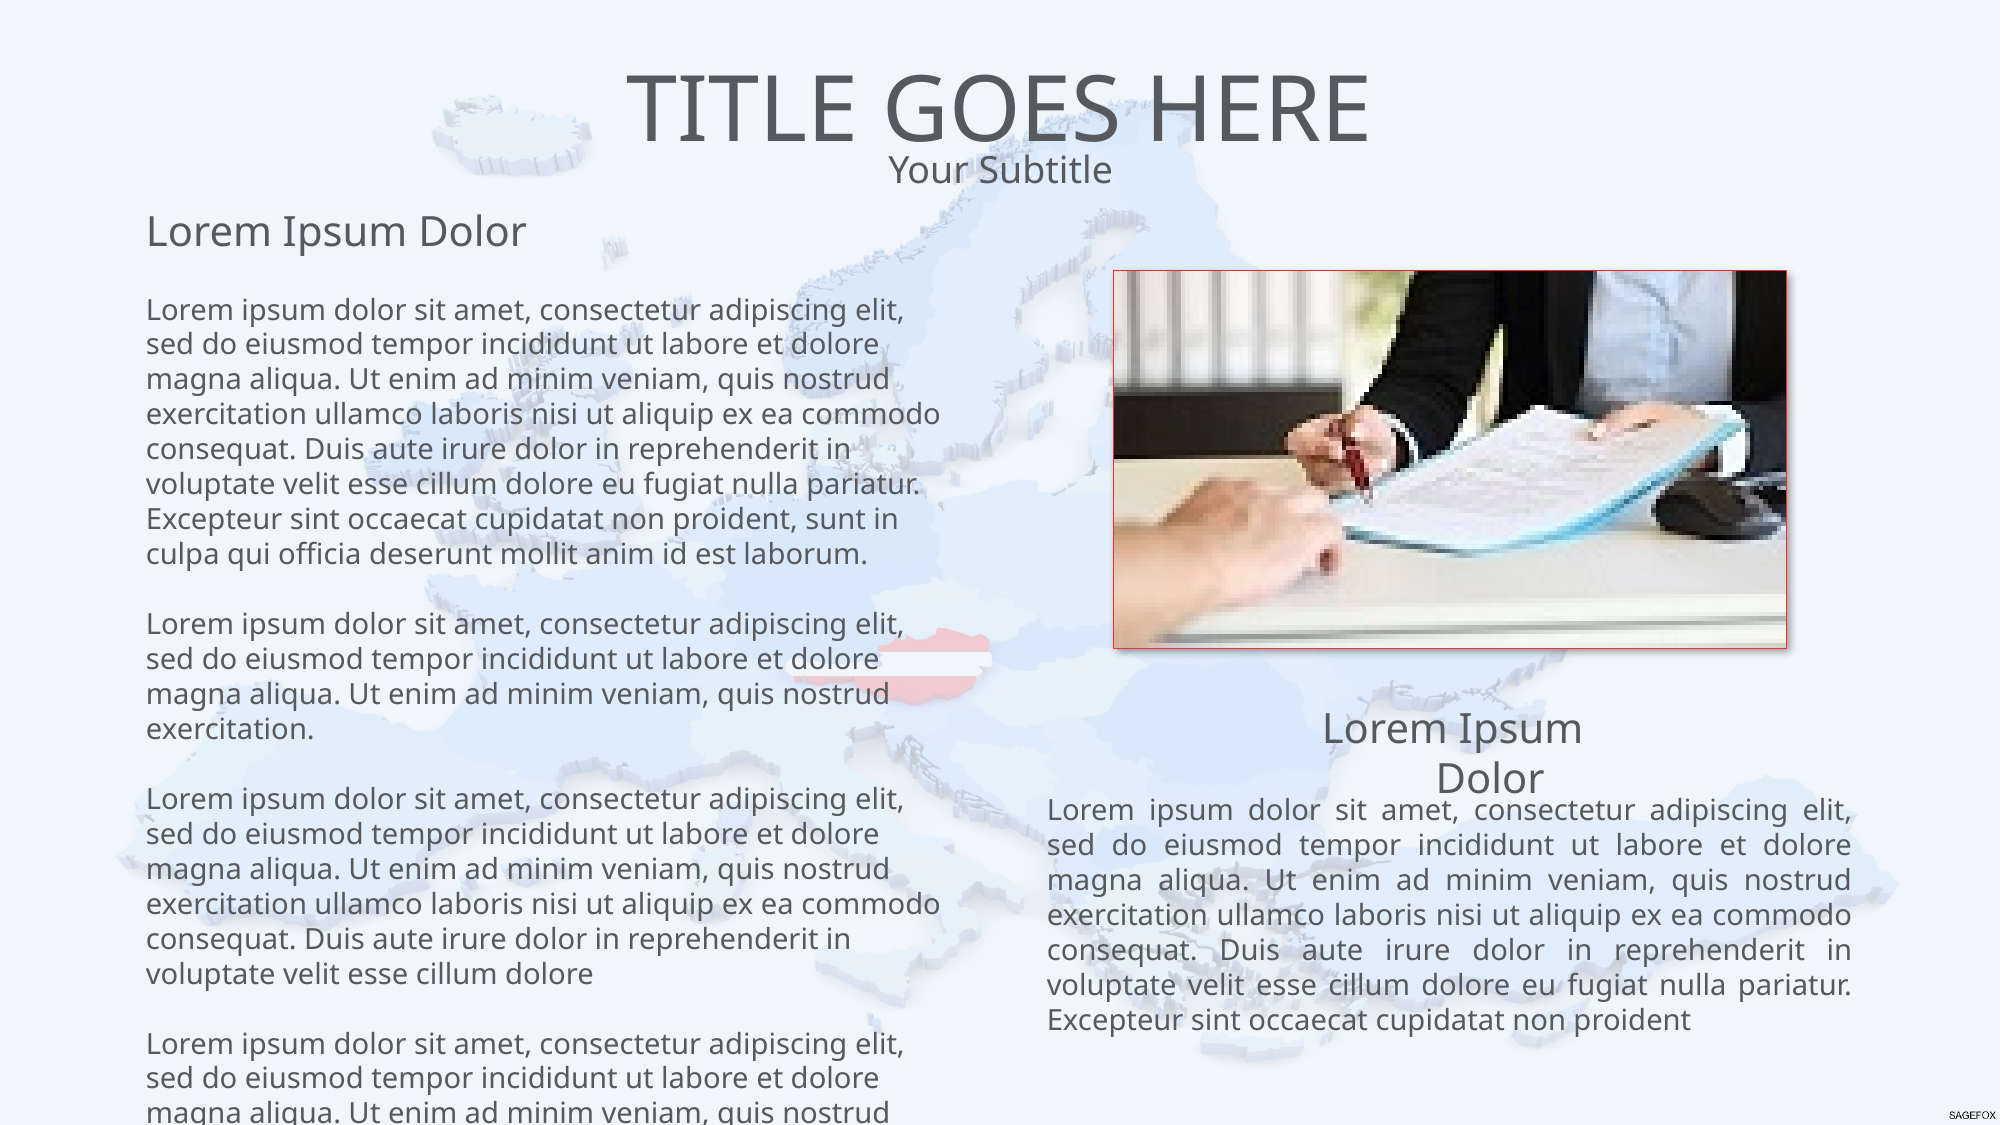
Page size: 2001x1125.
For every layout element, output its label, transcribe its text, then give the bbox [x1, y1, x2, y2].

text_box Lorem Ipsum Dolor [145, 207, 952, 252]
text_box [548, 42, 1452, 199]
picture [1113, 271, 1786, 648]
picture [1925, 0, 2001, 1125]
text_box Lorem ipsum dolor sit amet, consectetur adipiscing elit, sed do eiusmod tempor incididunt ut labore et dolore magna aliqua. Ut enim ad minim veniam, quis nostrud exercitation ullamco laboris nisi ut aliquip ex ea commodo consequat. Duis aute irure dolor in reprehenderit in voluptate velit esse cillum dolore eu fugiat nulla pariatur. Excepteur sint occaecat cupidatat non proident, sunt in culpa qui officia deserunt mollit anim id est laborum. Lorem ipsum dolor sit amet, consectetur adipiscing elit, sed do eiusmod tempor incididunt ut labore et dolore magna aliqua. Ut enim ad minim veniam, quis nostrud exercitation. Lorem ipsum dolor sit amet, consectetur adipiscing elit, sed do eiusmod tempor incididunt ut labore et dolore magna aliqua. Ut enim ad minim veniam, quis nostrud exercitation ullamco laboris nisi ut aliquip ex ea commodo consequat. Duis aute irure dolor in reprehenderit in voluptate velit esse cillum dolore Lorem ipsum dolor sit amet, consectetur adipiscing elit, sed do eiusmod tempor incididunt ut labore et dolore magna aliqua. Ut enim ad minim veniam, quis nostrud exercitation. [145, 290, 952, 1125]
text_box Lorem Ipsum Dolor [1272, 729, 1633, 774]
text_box Lorem ipsum dolor sit amet, consectetur adipiscing elit, sed do eiusmod tempor incididunt ut labore et dolore magna aliqua. Ut enim ad minim veniam, quis nostrud exercitation ullamco laboris nisi ut aliquip ex ea commodo consequat. Duis aute irure dolor in reprehenderit in voluptate velit esse cillum dolore eu fugiat nulla pariatur. Excepteur sint occaecat cupidatat non proident [1046, 791, 1853, 1036]
